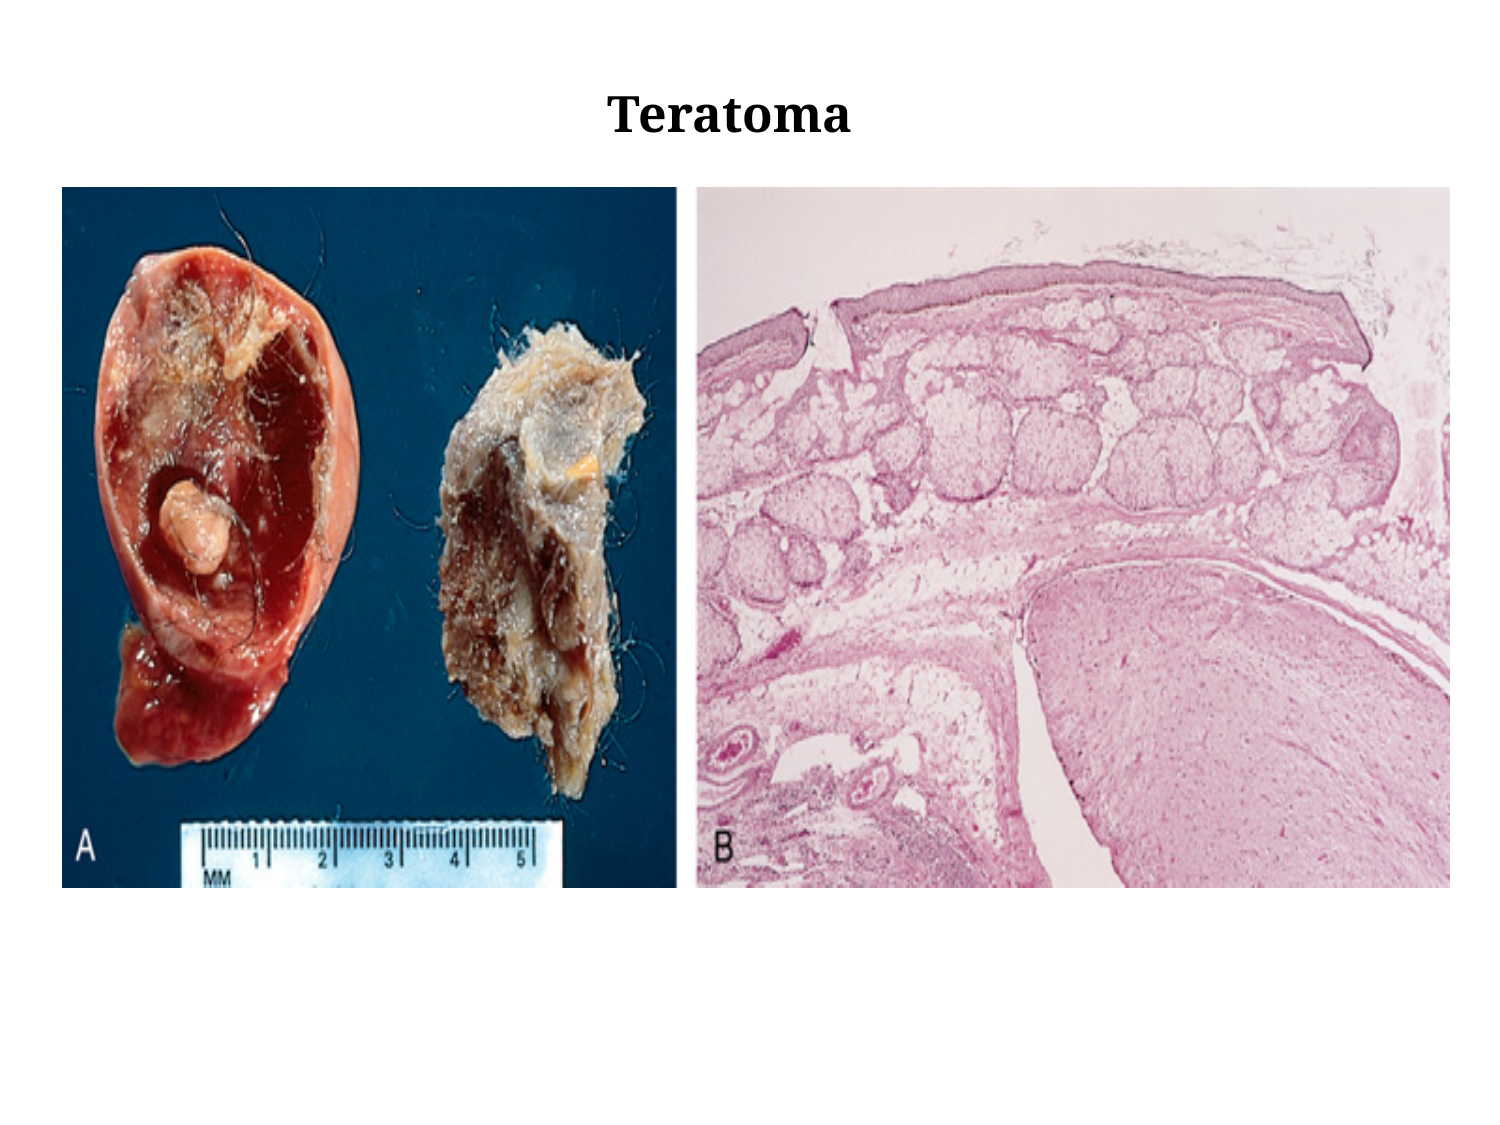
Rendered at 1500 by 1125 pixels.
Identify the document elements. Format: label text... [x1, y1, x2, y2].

picture [62, 187, 1451, 888]
text_box Teratoma [592, 74, 868, 150]
picture [535, 803, 545, 808]
picture [476, 806, 487, 810]
